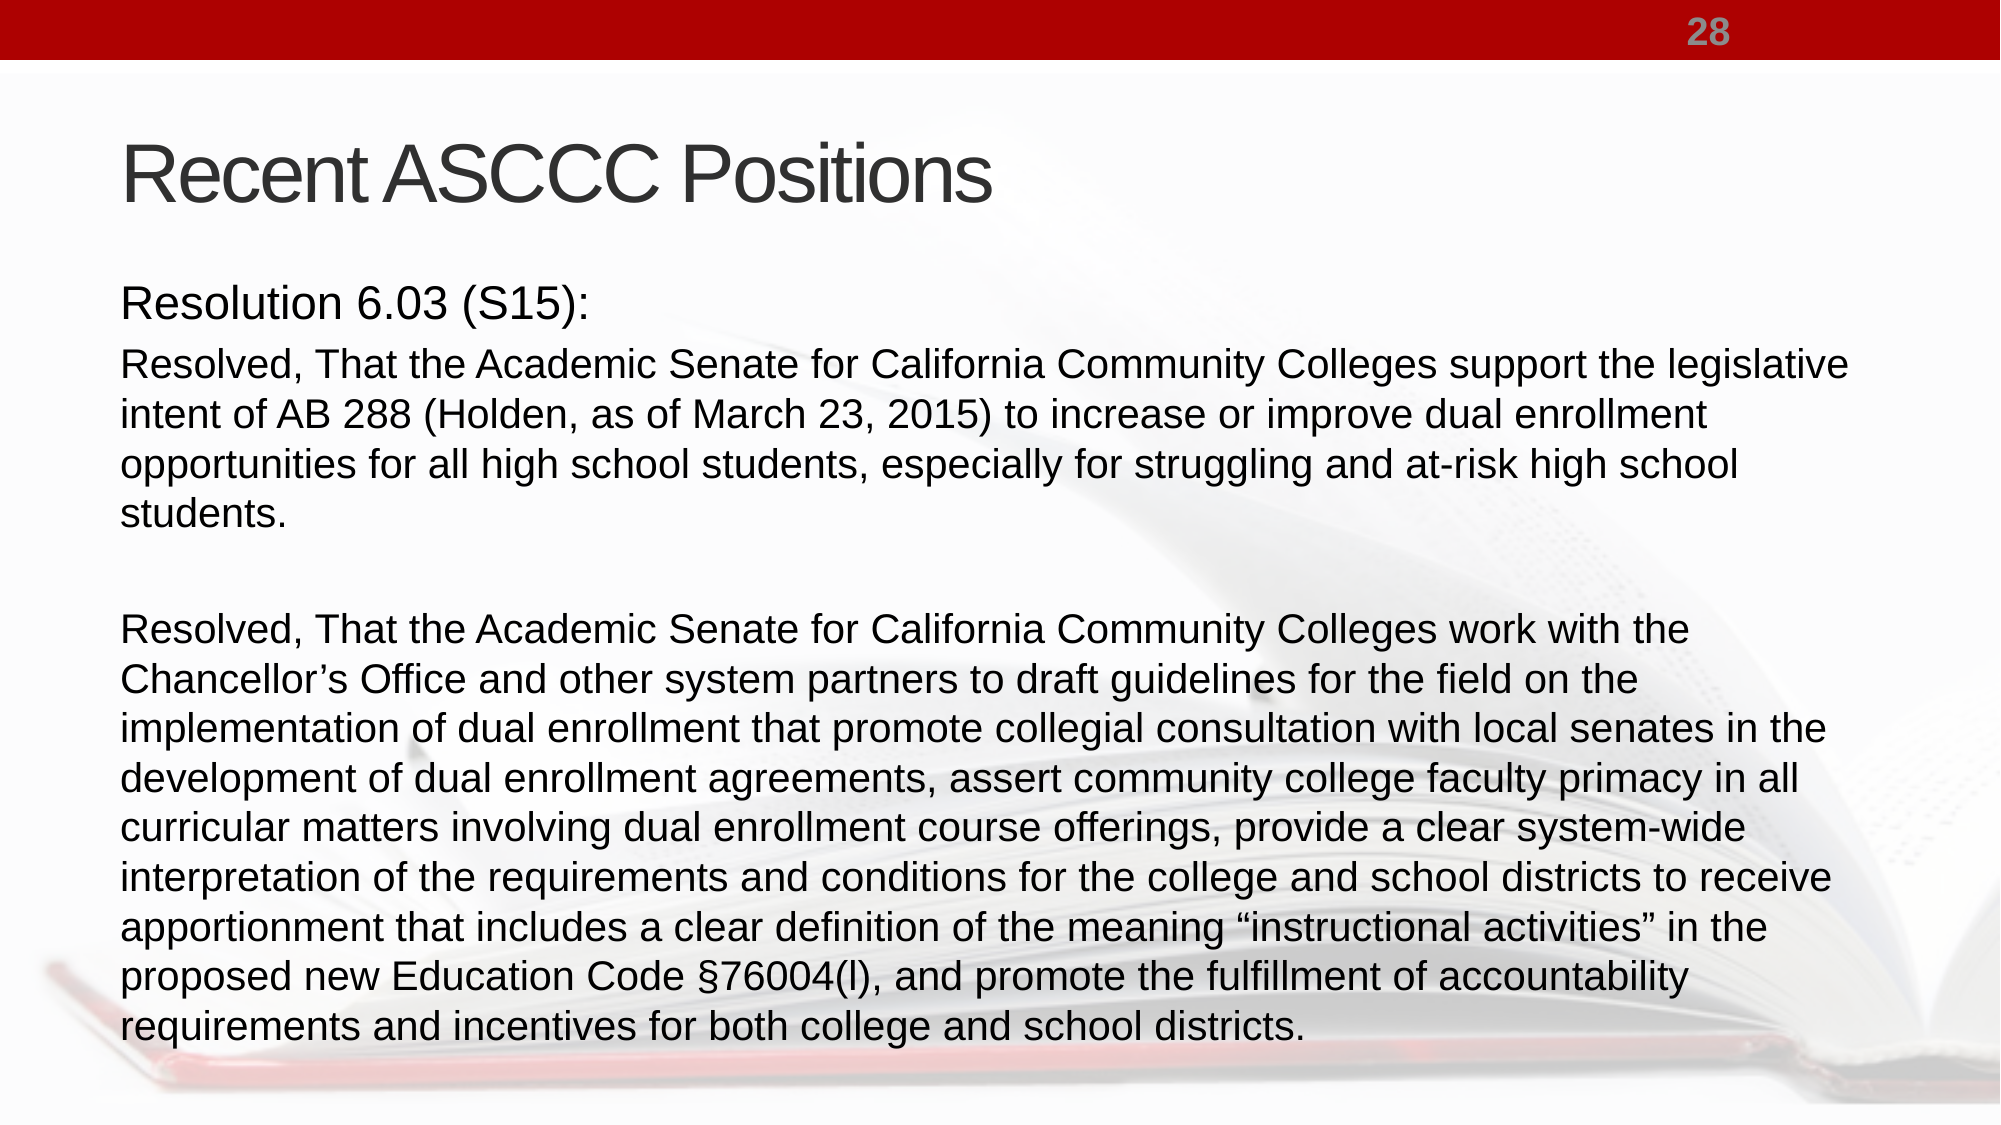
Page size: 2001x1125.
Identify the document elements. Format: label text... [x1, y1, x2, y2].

title Recent ASCCC Positions [99, 87, 1900, 250]
slide_number 28 [1666, 3, 1900, 57]
list Resolution 6.03 (S15): Resolved, That the Academic Senate for California Community Colleges support the legislative intent of AB 288 (Holden, as of March 23, 2015) to increase or improve dual enrollment opportunities for all high school students, especially for struggling and at-risk high school students. Resolved, That the Academic Senate for California Community Colleges work with the Chancellor’s Office and other system partners to draft guidelines for the field on the implementation of dual enrollment that promote collegial consultation with local senates in the development of dual enrollment agreements, assert community college faculty primacy in all curricular matters involving dual enrollment course offerings, provide a clear system-wide interpretation of the requirements and conditions for the college and school districts to receive apportionment that includes a clear definition of the meaning “instructional activities” in the proposed new Education Code §76004(l), and promote the fulfillment of accountability requirements and incentives for both college and school districts. [99, 262, 1900, 1063]
